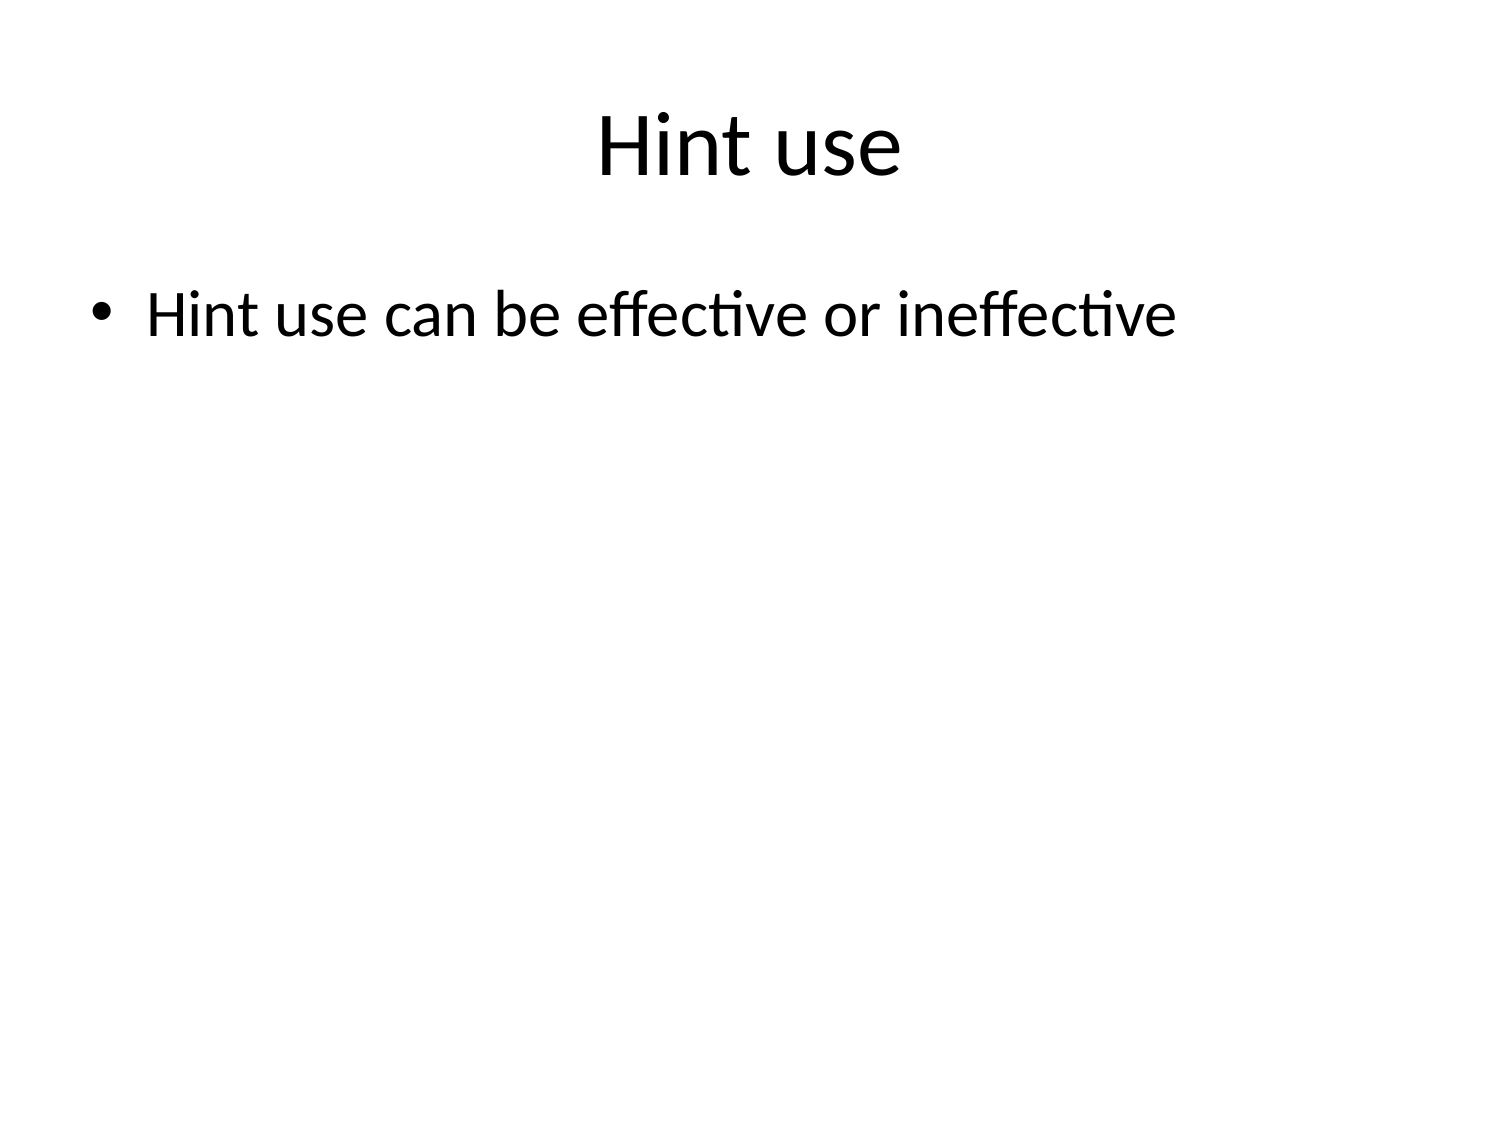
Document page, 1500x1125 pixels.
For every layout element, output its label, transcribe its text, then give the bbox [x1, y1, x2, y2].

title Hint use [75, 45, 1425, 233]
list Hint use can be effective or ineffective [75, 262, 1425, 1005]
